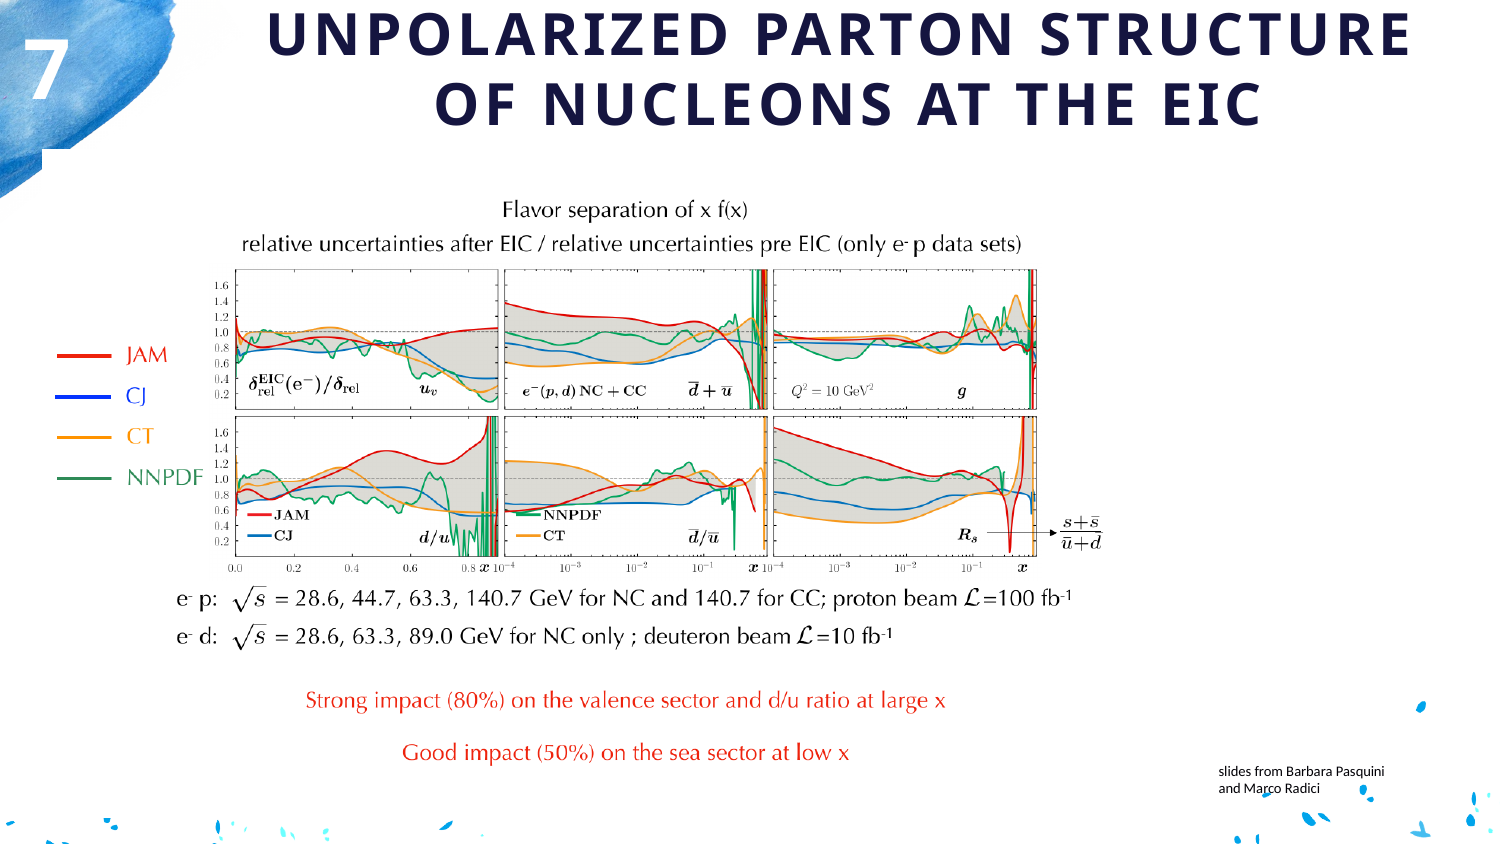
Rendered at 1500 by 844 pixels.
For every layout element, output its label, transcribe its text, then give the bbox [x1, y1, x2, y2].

picture [0, 149, 1135, 844]
picture [1180, 805, 1500, 844]
text_box slides from Barbara Pasquini and Marco Radici [1203, 754, 1500, 805]
picture [1253, 549, 1500, 754]
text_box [0, 0, 225, 181]
text_box UNPOLARIZED PARTON STRUCTURE OF NUCLEONS AT THE EIC [225, 0, 1500, 145]
